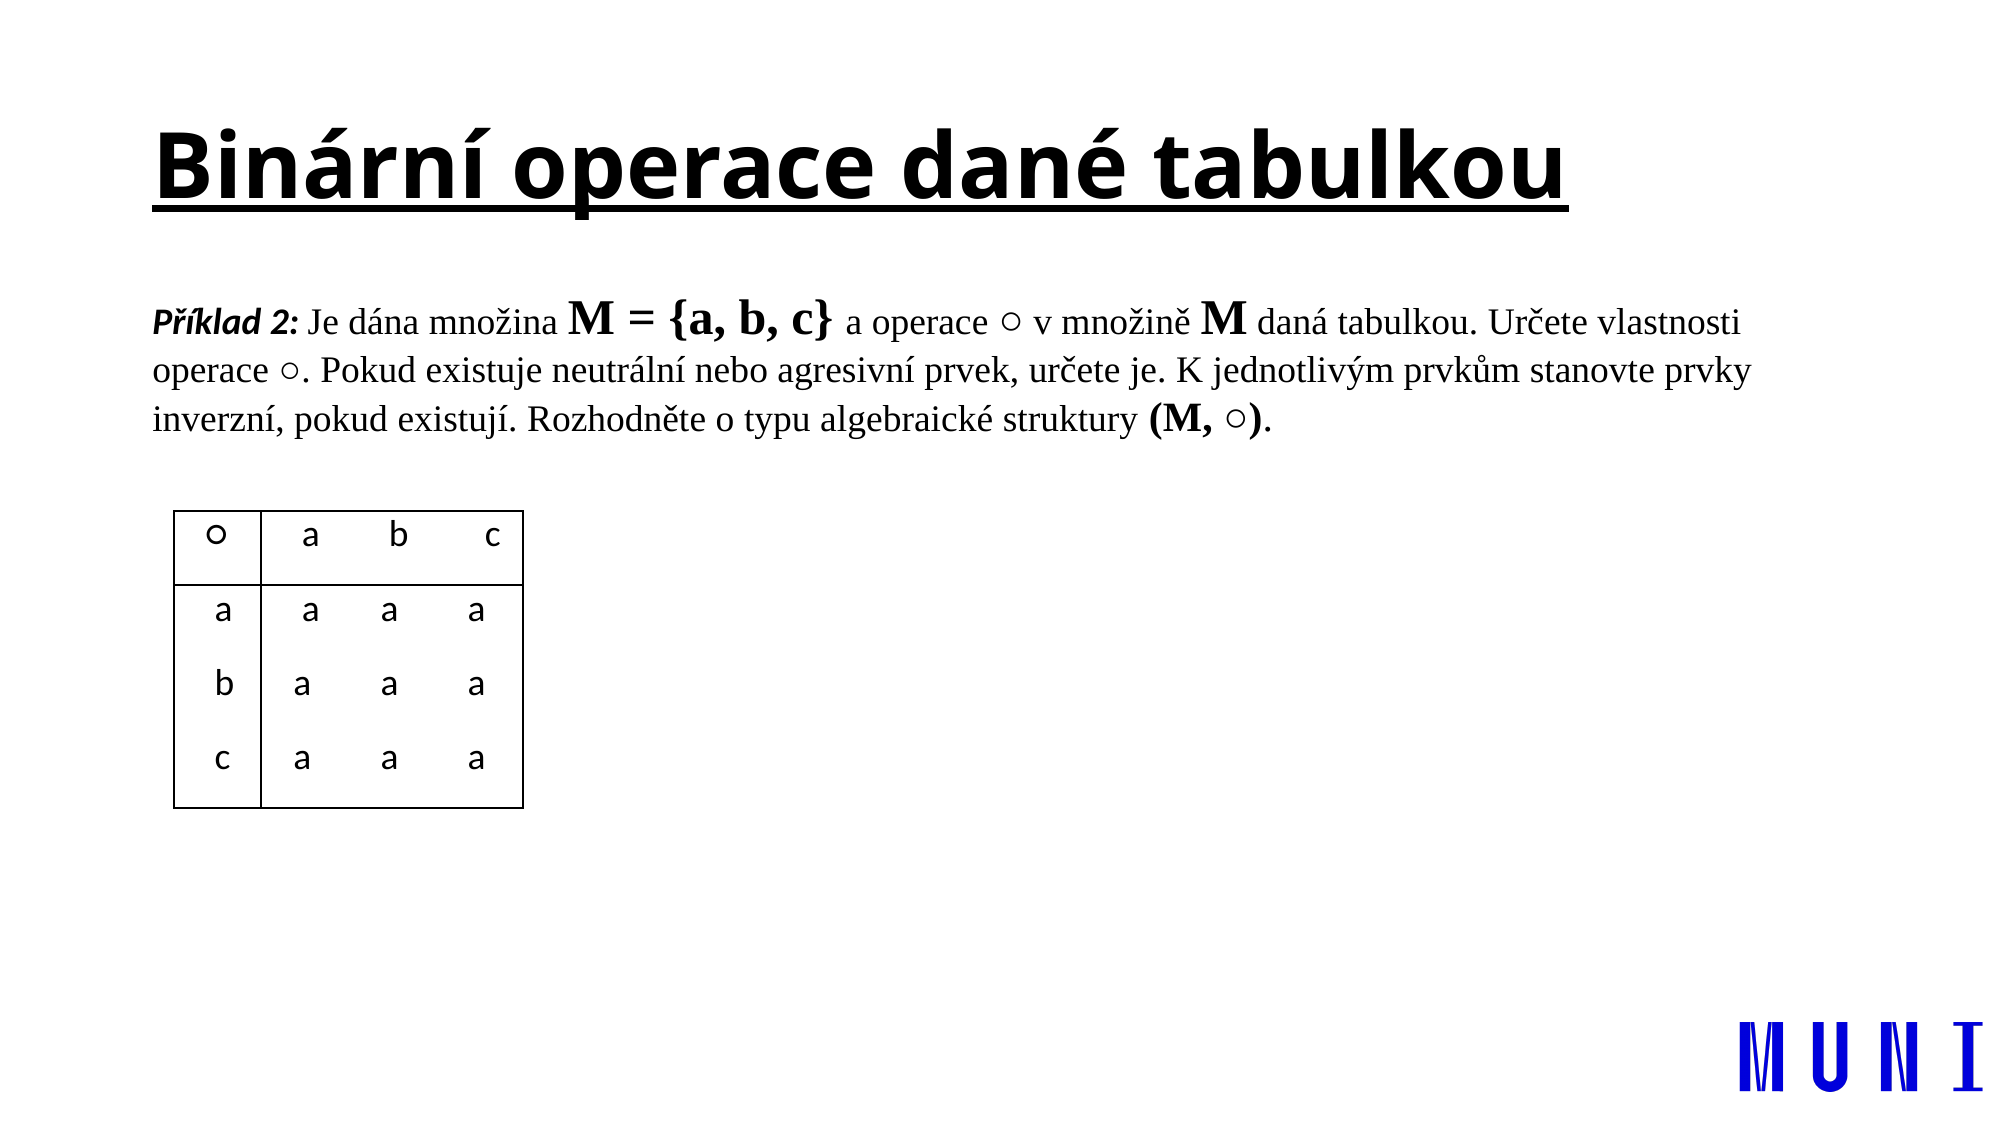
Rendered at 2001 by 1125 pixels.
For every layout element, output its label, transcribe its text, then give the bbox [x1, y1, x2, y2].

table_cell a [349, 734, 436, 807]
table_cell a [436, 586, 522, 659]
table_cell a [262, 586, 349, 659]
table_cell a [349, 586, 436, 659]
table_cell a [262, 734, 349, 807]
text_box Příklad 2: Je dána množina M = {a, b, c} a operace ○ v množině M daná tabulkou. Určete vlastnosti operace ○. Pokud existuje neutrální nebo agresivní prvek, určete je. K jednotlivým prvkům stanovte prvky inverzní, pokud existují. Rozhodněte o typu algebraické struktury (M, ○). [137, 277, 1773, 588]
table_header ○ [175, 512, 260, 584]
table_cell a [349, 659, 436, 734]
table_header a [262, 512, 349, 584]
table_cell a [436, 734, 522, 807]
title Binární operace dané tabulkou [137, 59, 1863, 278]
table_cell c [175, 734, 260, 807]
table_cell a [436, 659, 522, 734]
picture [1696, 988, 2001, 1125]
table_header c [436, 512, 522, 584]
table_cell a [175, 586, 260, 659]
table_cell b [175, 659, 260, 734]
table_cell a [262, 659, 349, 734]
table_header b [349, 512, 436, 584]
